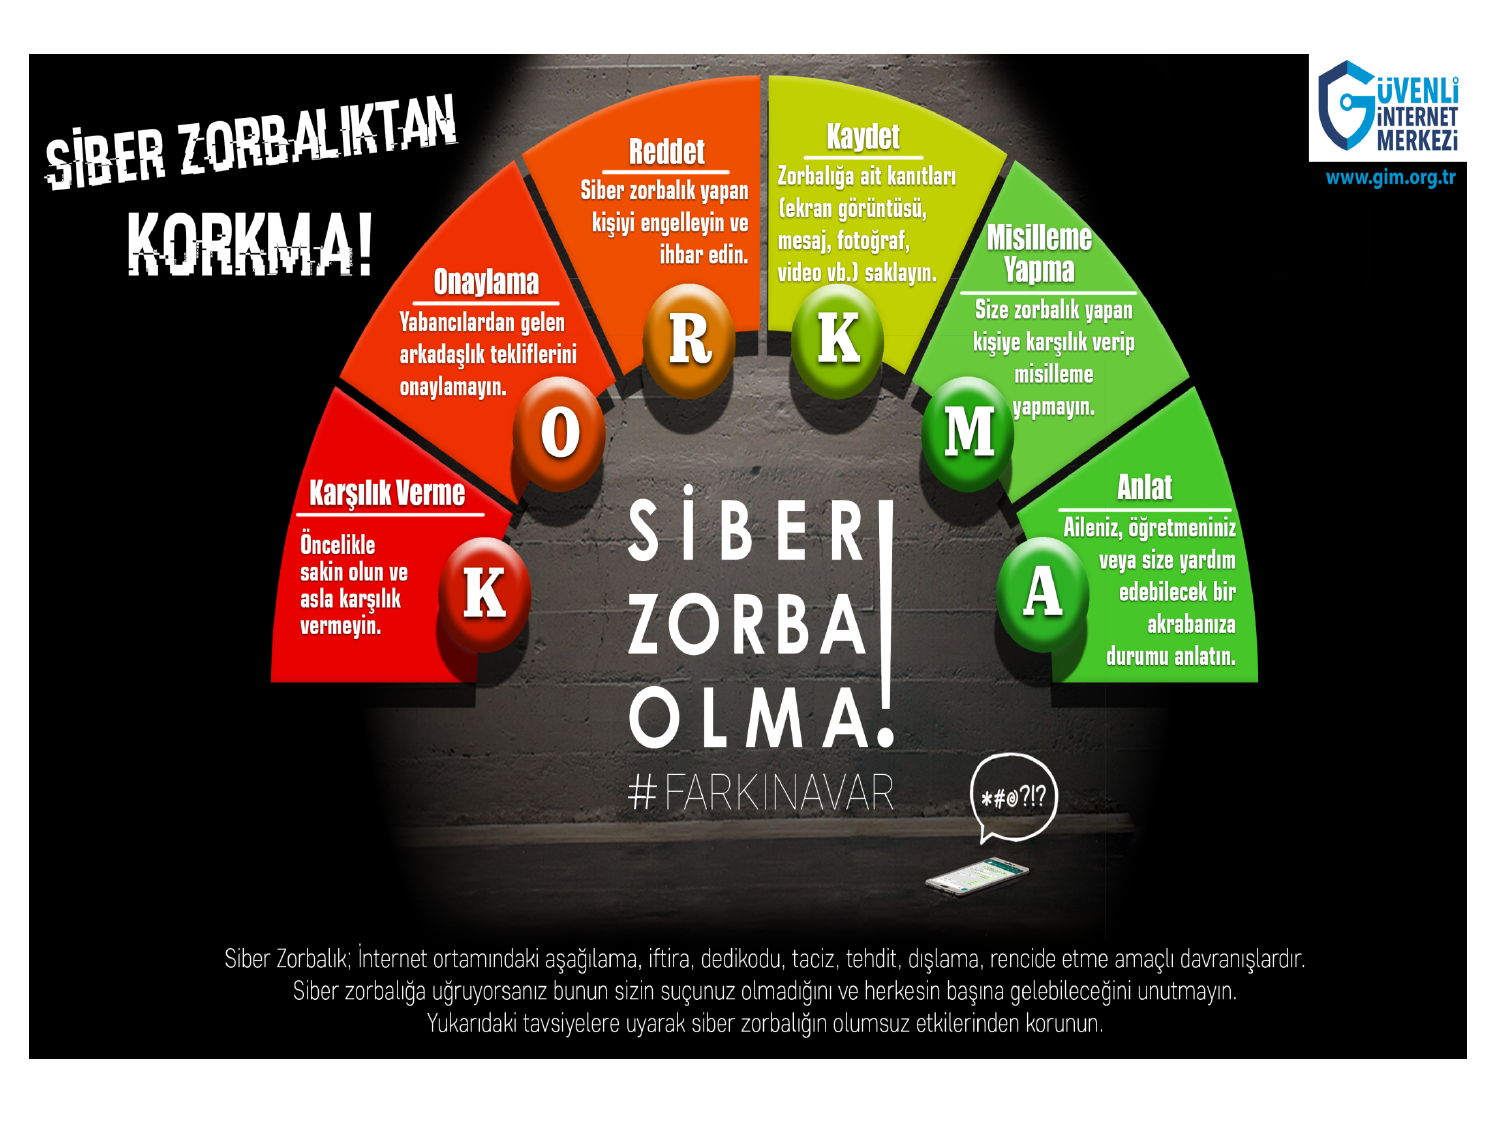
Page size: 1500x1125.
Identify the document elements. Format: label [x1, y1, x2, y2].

list [29, 54, 1468, 1059]
